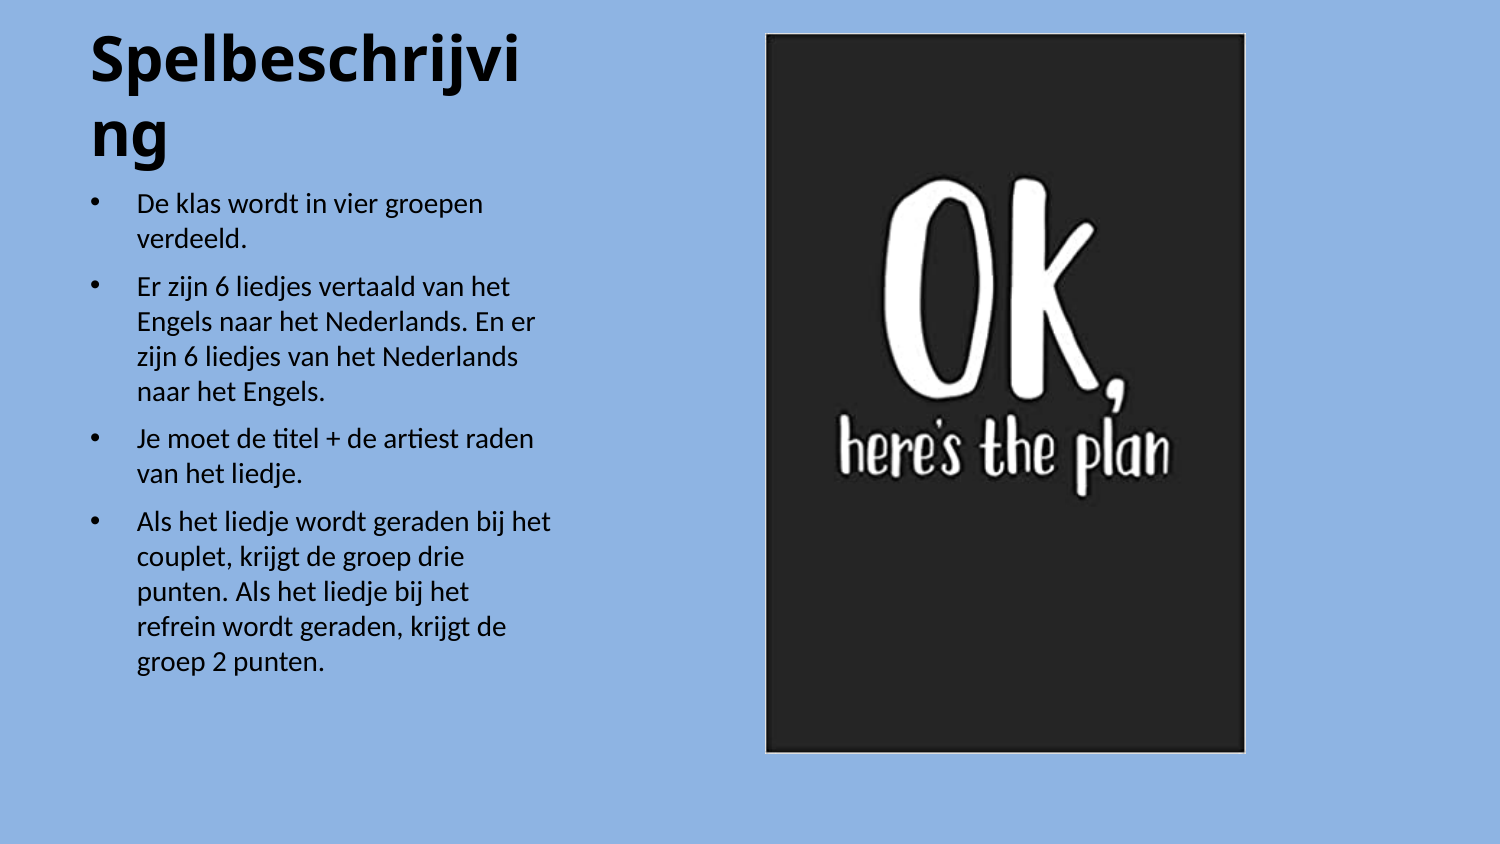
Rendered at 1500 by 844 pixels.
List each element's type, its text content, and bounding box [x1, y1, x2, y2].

list De klas wordt in vier groepen verdeeld. Er zijn 6 liedjes vertaald van het Engels naar het Nederlands. En er zijn 6 liedjes van het Nederlands naar het Engels. Je moet de titel + de artiest raden van het liedje. Als het liedje wordt geraden bij het couplet, krijgt de groep drie punten. Als het liedje bij het refrein wordt geraden, krijgt de groep 2 punten. [75, 176, 569, 754]
title Spelbeschrijving [75, 33, 569, 176]
picture [765, 33, 1247, 754]
